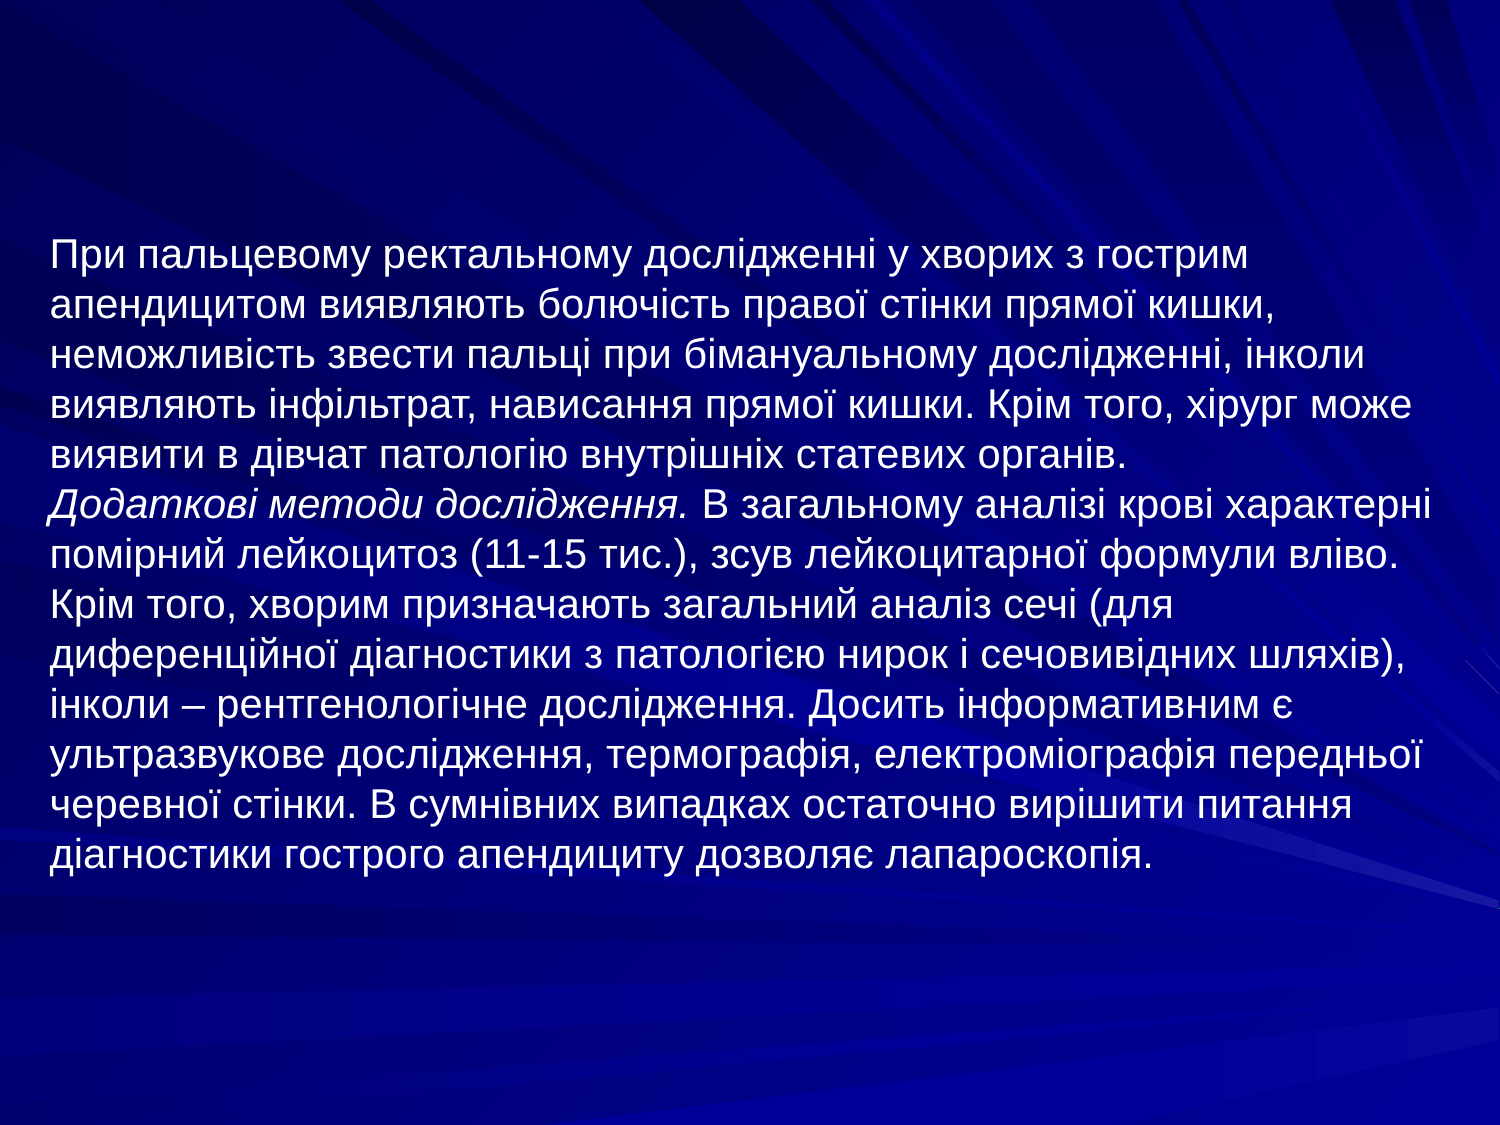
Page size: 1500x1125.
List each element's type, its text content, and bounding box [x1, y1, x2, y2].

text_box При пальцевому ректальному дослідженні у хворих з гострим апендицитом виявляють болючість правої стінки прямої кишки, неможливість звести пальці при бімануальному дослідженні, інколи виявляють інфільтрат, нависання прямої кишки. Крім того, хірург може виявити в дівчат патологію внутрішніх статевих органів. Додаткові методи дослідження. В загальному аналізі крові характерні помірний лейкоцитоз (11-15 тис.), зсув лейкоцитарної формули вліво. Крім того, хворим призначають загальний аналіз сечі (для диференційної діагностики з патологією нирок і сечовивідних шляхів), інколи – рентгенологічне дослідження. Досить інформативним є ультразвукове дослідження, термографія, електроміографія передньої черевної стінки. В сумнівних випадках остаточно вирішити питання діагностики гострого апендициту дозволяє лапароскопія. [34, 219, 1450, 885]
